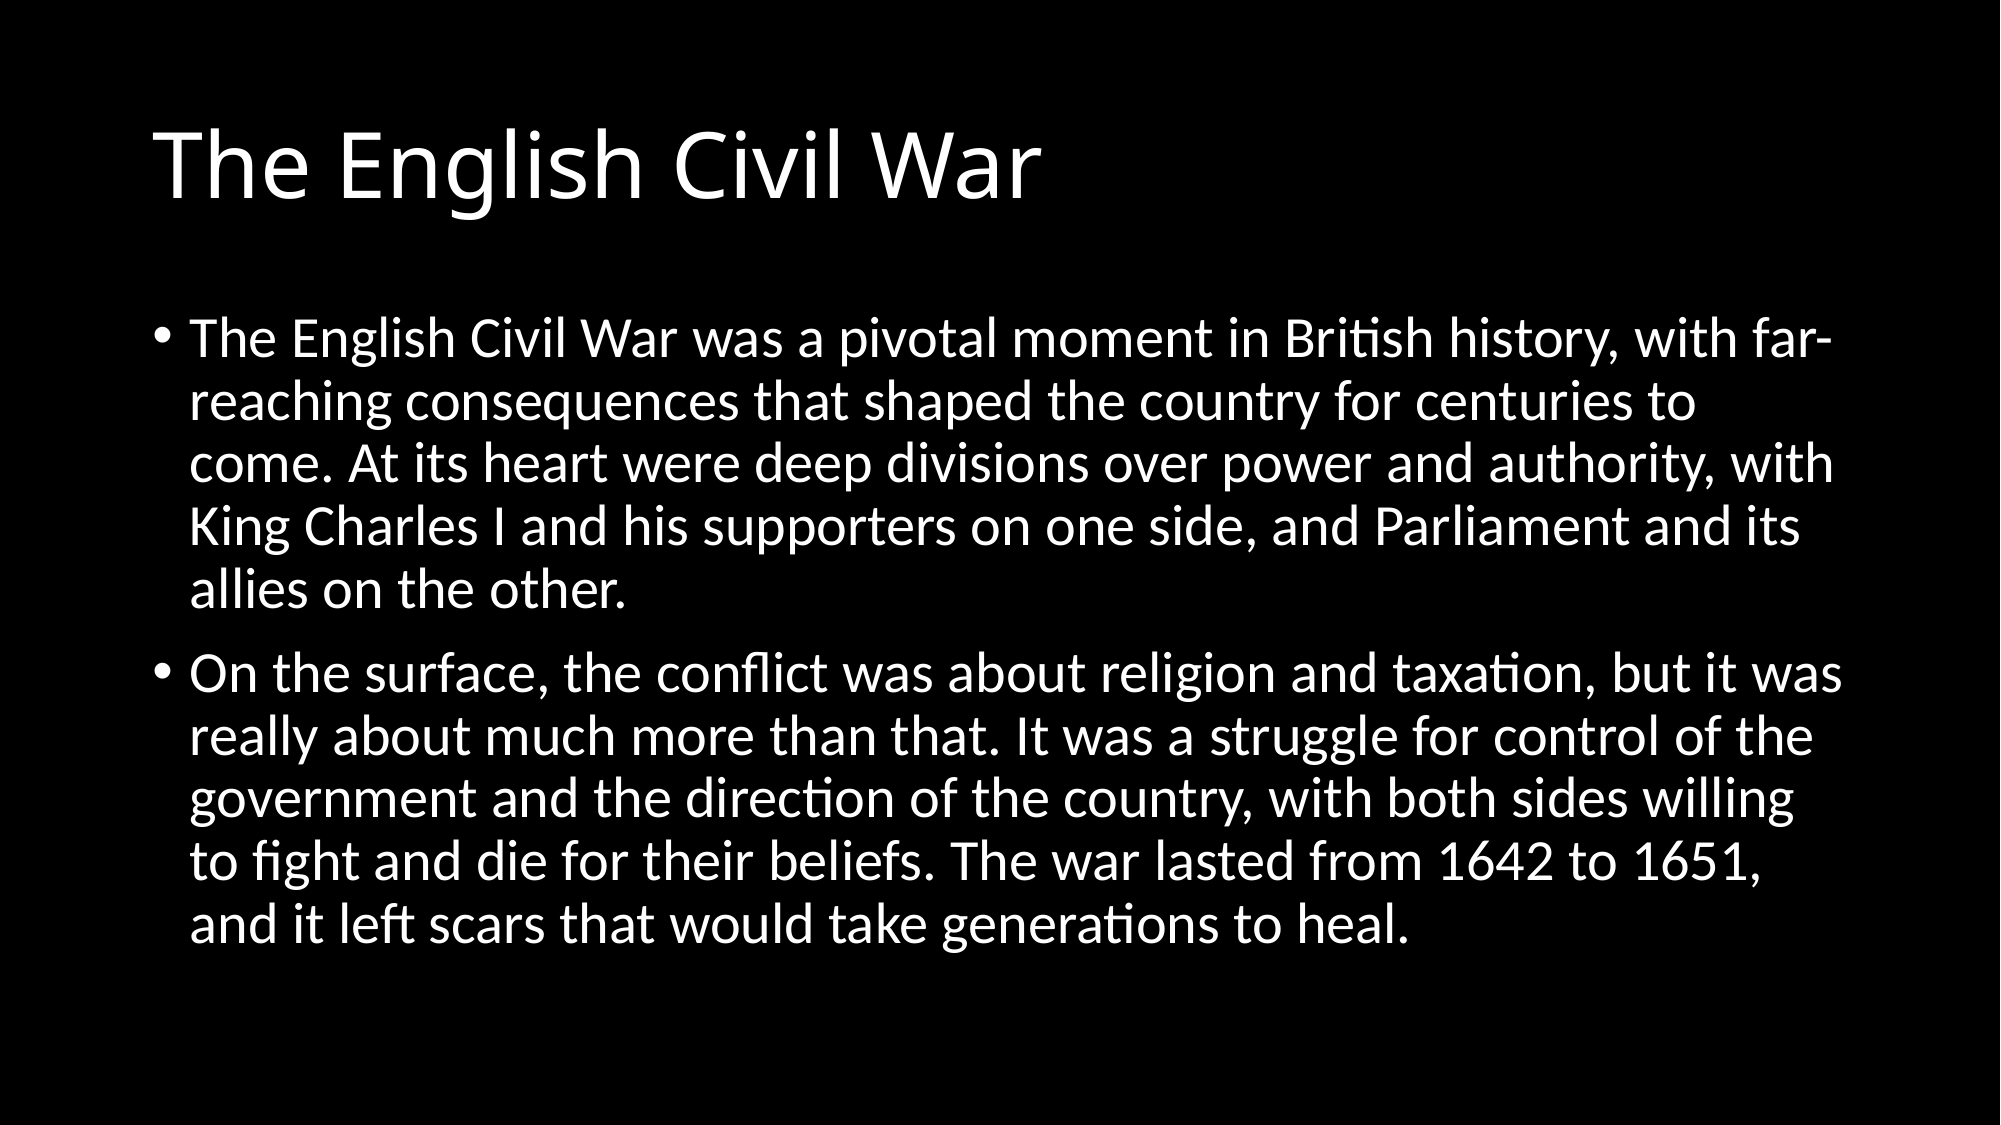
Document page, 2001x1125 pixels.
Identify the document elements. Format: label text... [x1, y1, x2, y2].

list The English Civil War was a pivotal moment in British history, with far-reaching consequences that shaped the country for centuries to come. At its heart were deep divisions over power and authority, with King Charles I and his supporters on one side, and Parliament and its allies on the other. On the surface, the conflict was about religion and taxation, but it was really about much more than that. It was a struggle for control of the government and the direction of the country, with both sides willing to fight and die for their beliefs. The war lasted from 1642 to 1651, and it left scars that would take generations to heal. [137, 299, 1863, 1014]
title The English Civil War [137, 59, 1863, 278]
